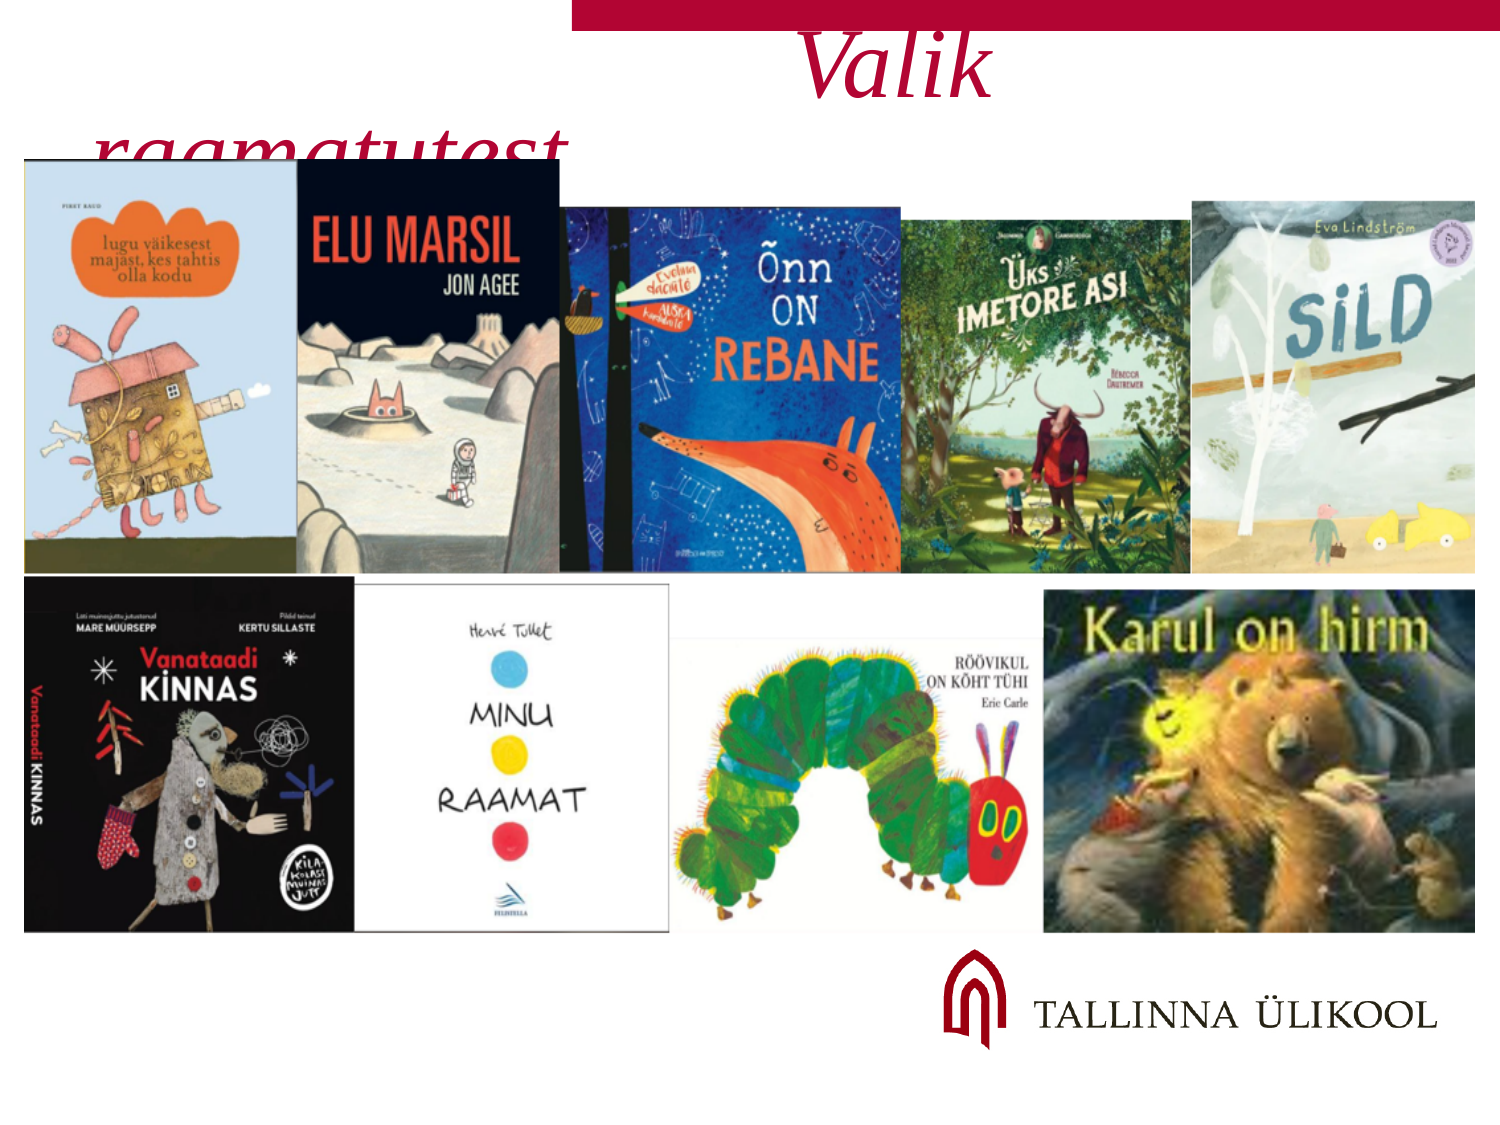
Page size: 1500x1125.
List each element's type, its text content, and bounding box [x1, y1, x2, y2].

title Valik raamatutest [75, 0, 1424, 157]
picture [24, 159, 1500, 1124]
